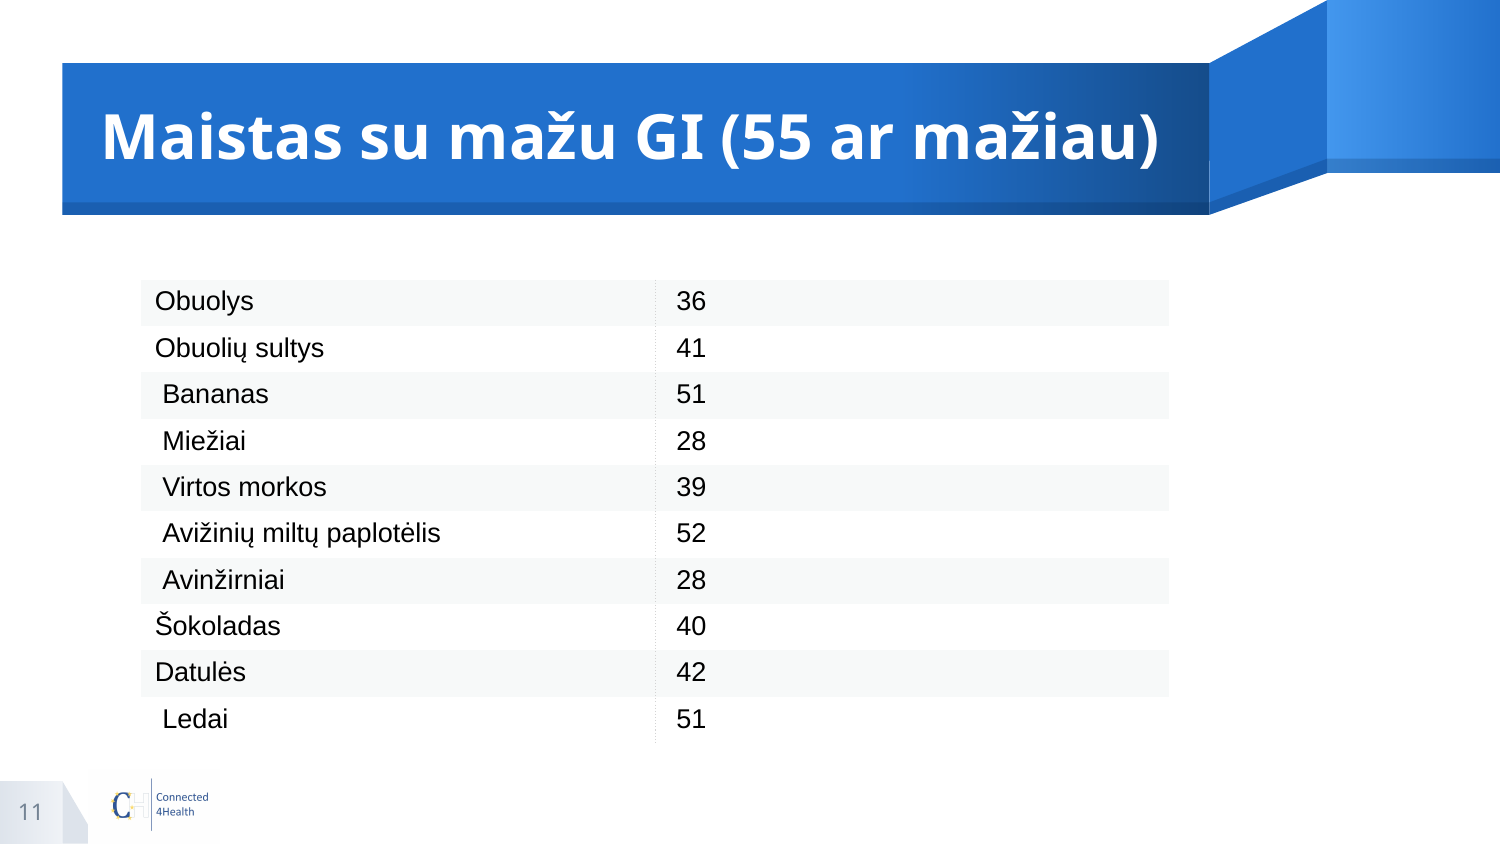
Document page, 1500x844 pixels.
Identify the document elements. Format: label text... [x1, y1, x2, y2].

table_cell 40 [655, 604, 1169, 650]
table_cell 42 [655, 650, 1169, 697]
table_cell 28 [655, 419, 1169, 465]
table_cell Bananas [141, 372, 655, 419]
table_cell 51 [655, 372, 1169, 419]
table_cell Miežiai [141, 419, 655, 465]
table_cell 28 [655, 558, 1169, 604]
picture [88, 769, 220, 844]
table_cell Datulės [141, 650, 655, 697]
title Maistas su mažu GI (55 ar mažiau) [100, 64, 1210, 215]
table_cell 41 [655, 326, 1169, 372]
table_cell Avižinių miltų paplotėlis [141, 511, 655, 558]
table_cell 51 [655, 697, 1169, 743]
table_cell Obuolių sultys [141, 326, 655, 372]
table_header 36 [655, 280, 1169, 326]
slide_number 11 [0, 781, 63, 844]
table_cell 52 [655, 511, 1169, 558]
table_cell Ledai [141, 697, 655, 743]
table_cell Avinžirniai [141, 558, 655, 604]
table_header Obuolys [141, 280, 655, 326]
table_cell Virtos morkos [141, 465, 655, 511]
table_cell 39 [655, 465, 1169, 511]
table_cell Šokoladas [141, 604, 655, 650]
